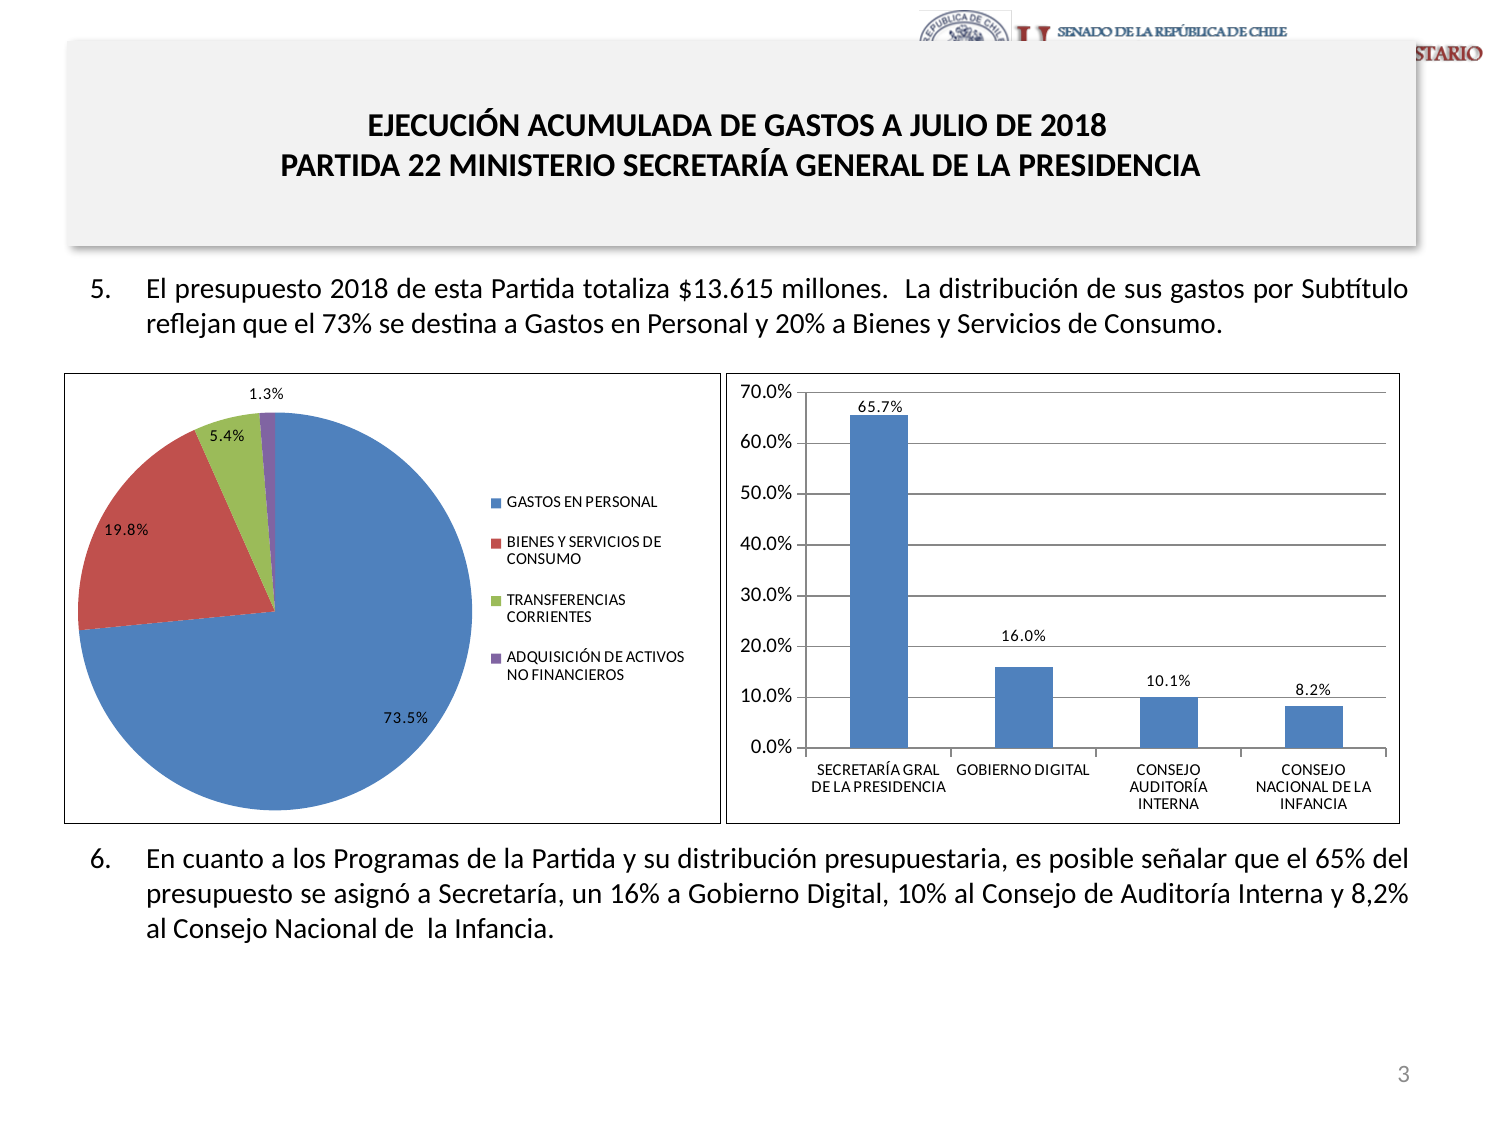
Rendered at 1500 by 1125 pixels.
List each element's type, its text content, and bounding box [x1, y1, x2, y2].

slide_number 3 [1074, 1042, 1425, 1103]
chart [64, 373, 1400, 824]
title EJECUCIÓN ACUMULADA DE GASTOS A JULIO DE 2018 PARTIDA 22 MINISTERIO SECRETARÍA GENERAL DE LA PRESIDENCIA [67, 41, 1415, 246]
picture [919, 0, 1498, 113]
list El presupuesto 2018 de esta Partida totaliza $13.615 millones. La distribución de sus gastos por Subtítulo reflejan que el 73% se destina a Gastos en Personal y 20% a Bienes y Servicios de Consumo. En cuanto a los Programas de la Partida y su distribución presupuestaria, es posible señalar que el 65% del presupuesto se asignó a Secretaría, un 16% a Gobierno Digital, 10% al Consejo de Auditoría Interna y 8,2% al Consejo Nacional de la Infancia. [75, 262, 1425, 1005]
